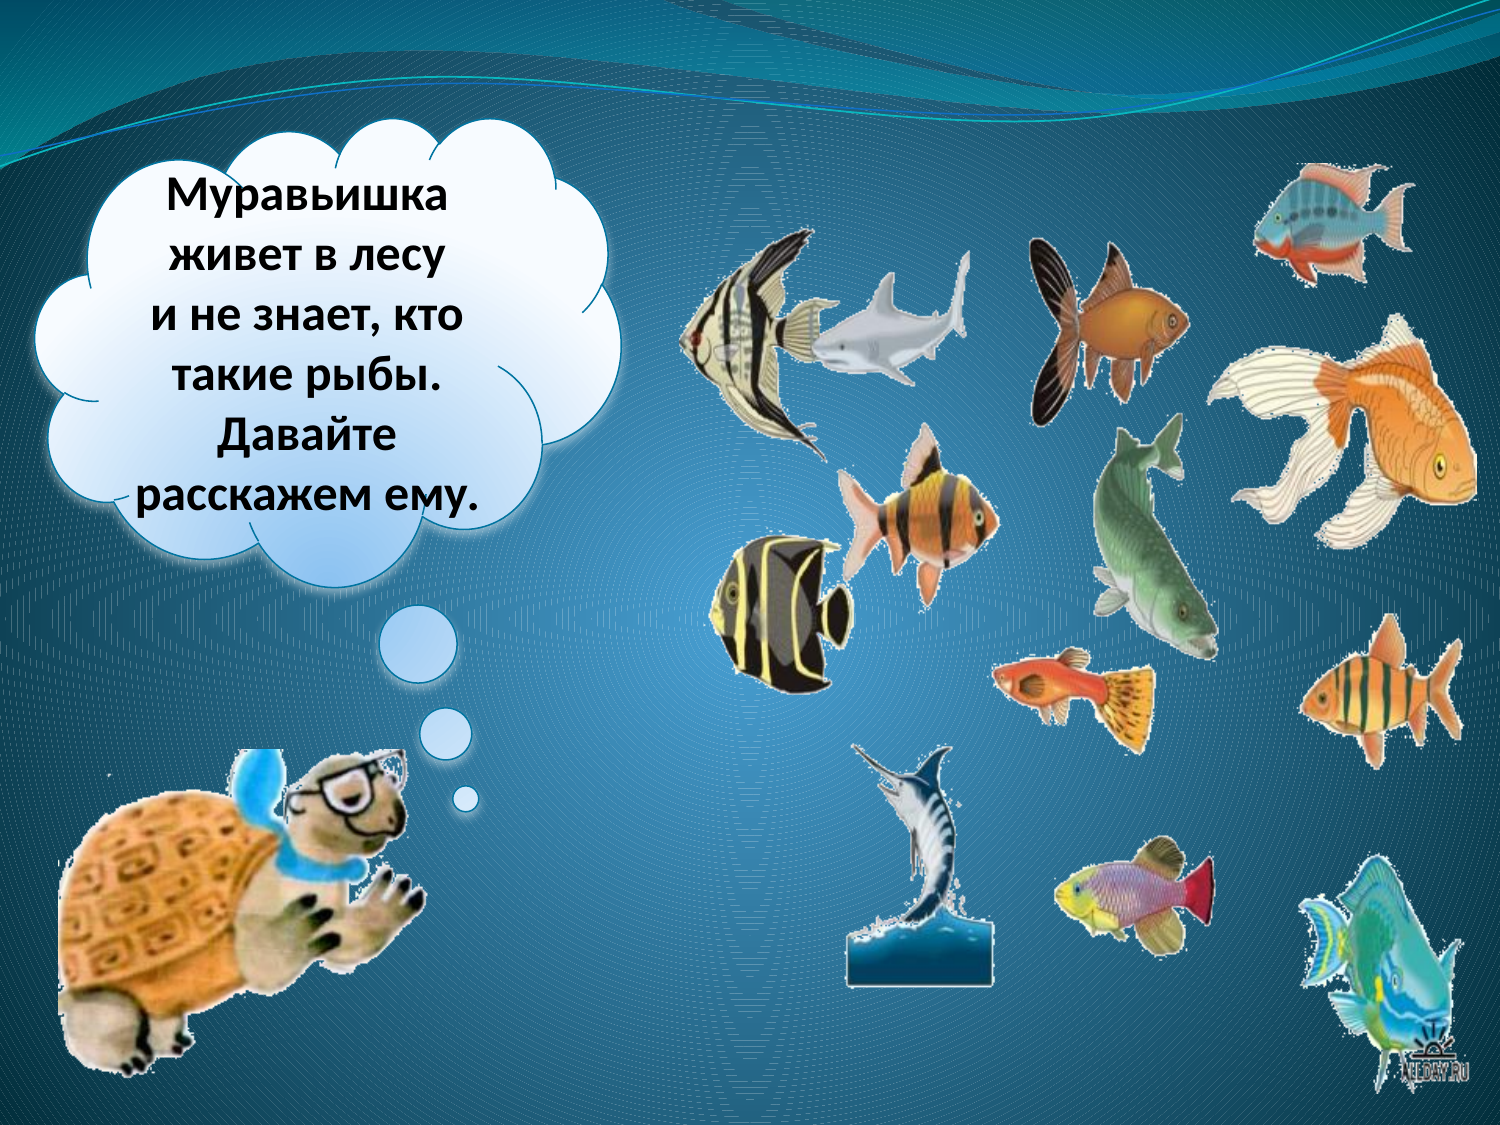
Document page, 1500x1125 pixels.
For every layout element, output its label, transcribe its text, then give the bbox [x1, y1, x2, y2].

text_box Муравьишка живет в лесу и не знает, кто такие рыбы. Давайте расскажем ему. [33, 117, 623, 589]
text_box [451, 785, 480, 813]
picture [58, 749, 434, 1087]
text_box Муравьишка живет в лесу и не знает, кто такие рыбы. Давайте расскажем ему. [378, 604, 458, 684]
picture [679, 163, 1477, 1094]
picture [427, 749, 434, 755]
text_box Муравьишка живет в лесу и не знает, кто такие рыбы. Давайте расскажем ему. [418, 707, 473, 761]
